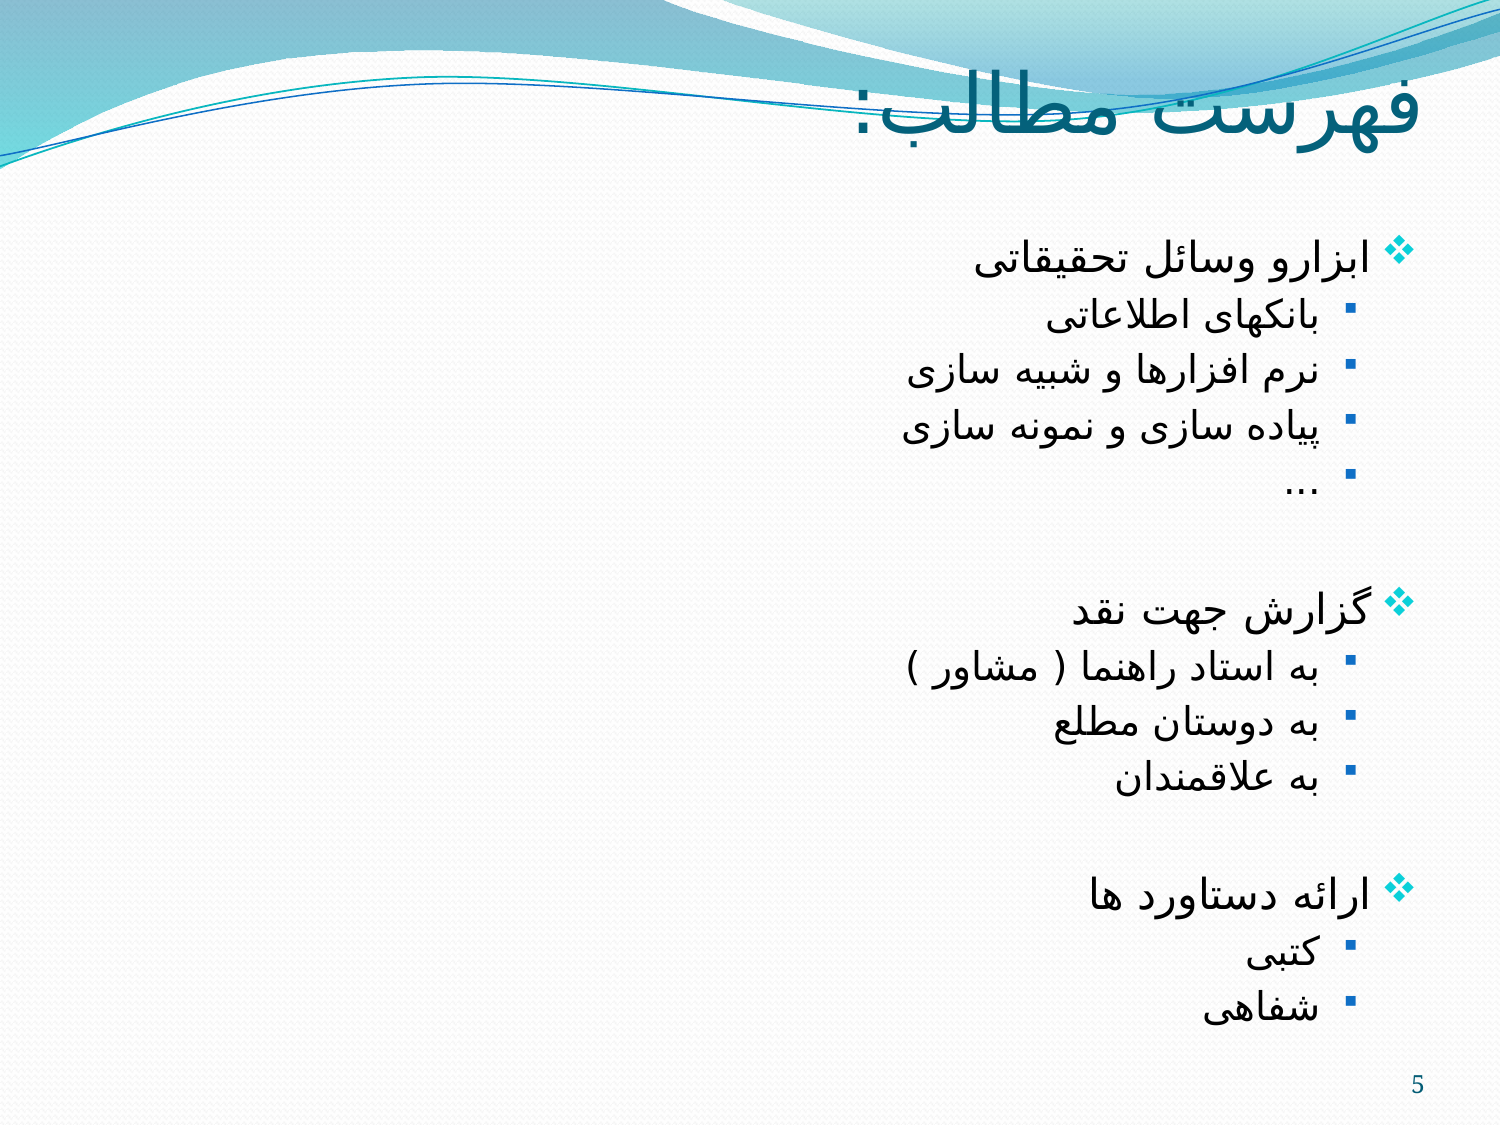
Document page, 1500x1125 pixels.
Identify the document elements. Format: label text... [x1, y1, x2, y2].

list ابزارو وسائل تحقیقاتی بانکهای اطلاعاتی نرم افزارها و شبیه سازی پیاده سازی و نمونه سازی ... گزارش جهت نقد به استاد راهنما ( مشاور ) به دوستان مطلع به علاقمندان ارائه دستاورد ها کتبی شفاهی [75, 162, 1425, 1038]
title فهرست مطالب: [75, 0, 1425, 150]
slide_number 5 [1299, 1042, 1425, 1103]
